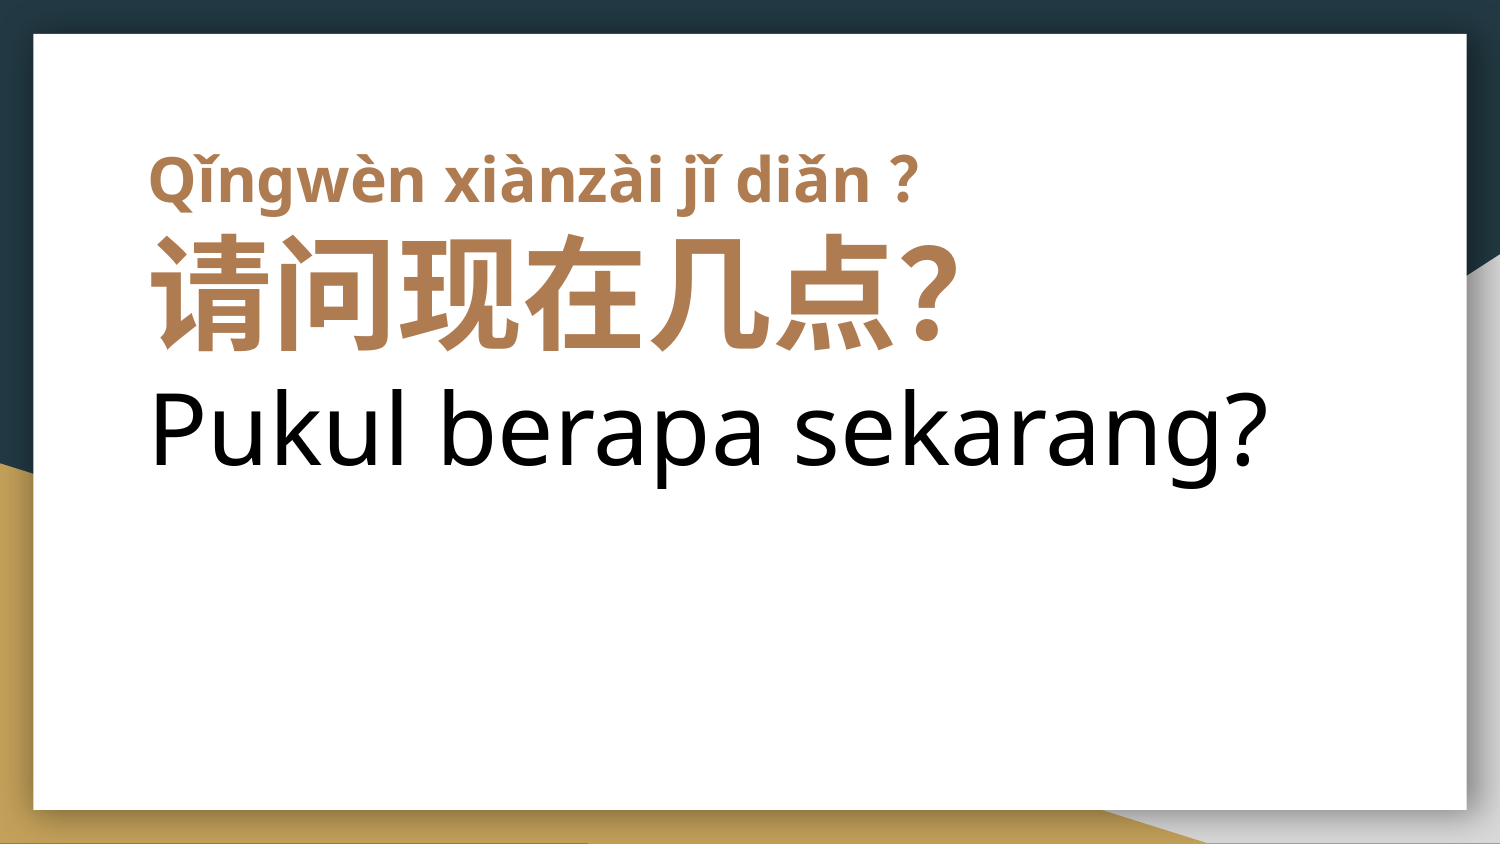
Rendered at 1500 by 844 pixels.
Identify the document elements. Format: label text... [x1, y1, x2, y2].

title Qǐngwèn xiànzài jǐ diǎn？ 请问现在几点？ Pukul berapa sekarang? [132, 125, 1399, 383]
